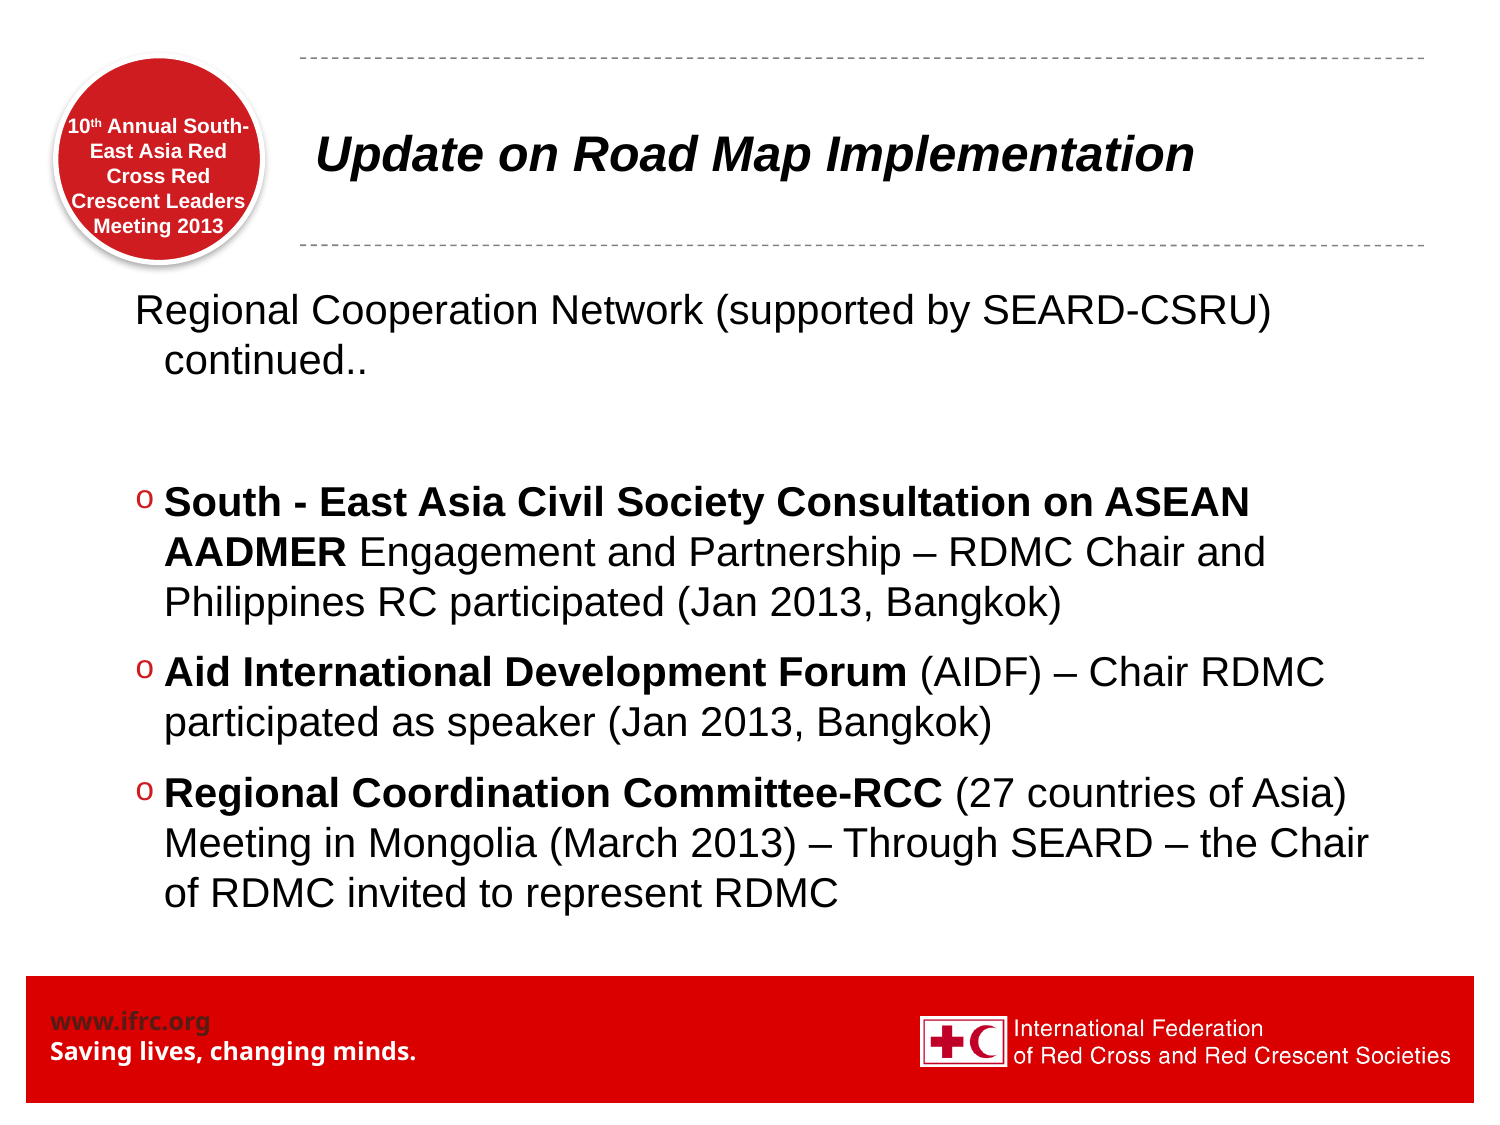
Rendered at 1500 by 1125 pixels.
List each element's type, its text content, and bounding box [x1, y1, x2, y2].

list Regional Cooperation Network (supported by SEARD-CSRU) continued.. South - East Asia Civil Society Consultation on ASEAN AADMER Engagement and Partnership – RDMC Chair and Philippines RC participated (Jan 2013, Bangkok) Aid International Development Forum (AIDF) – Chair RDMC participated as speaker (Jan 2013, Bangkok) Regional Coordination Committee-RCC (27 countries of Asia) Meeting in Mongolia (March 2013) – Through SEARD – the Chair of RDMC invited to represent RDMC [74, 274, 1426, 963]
picture [920, 1016, 1450, 1067]
title Update on Road Map Implementation [299, 57, 1426, 246]
